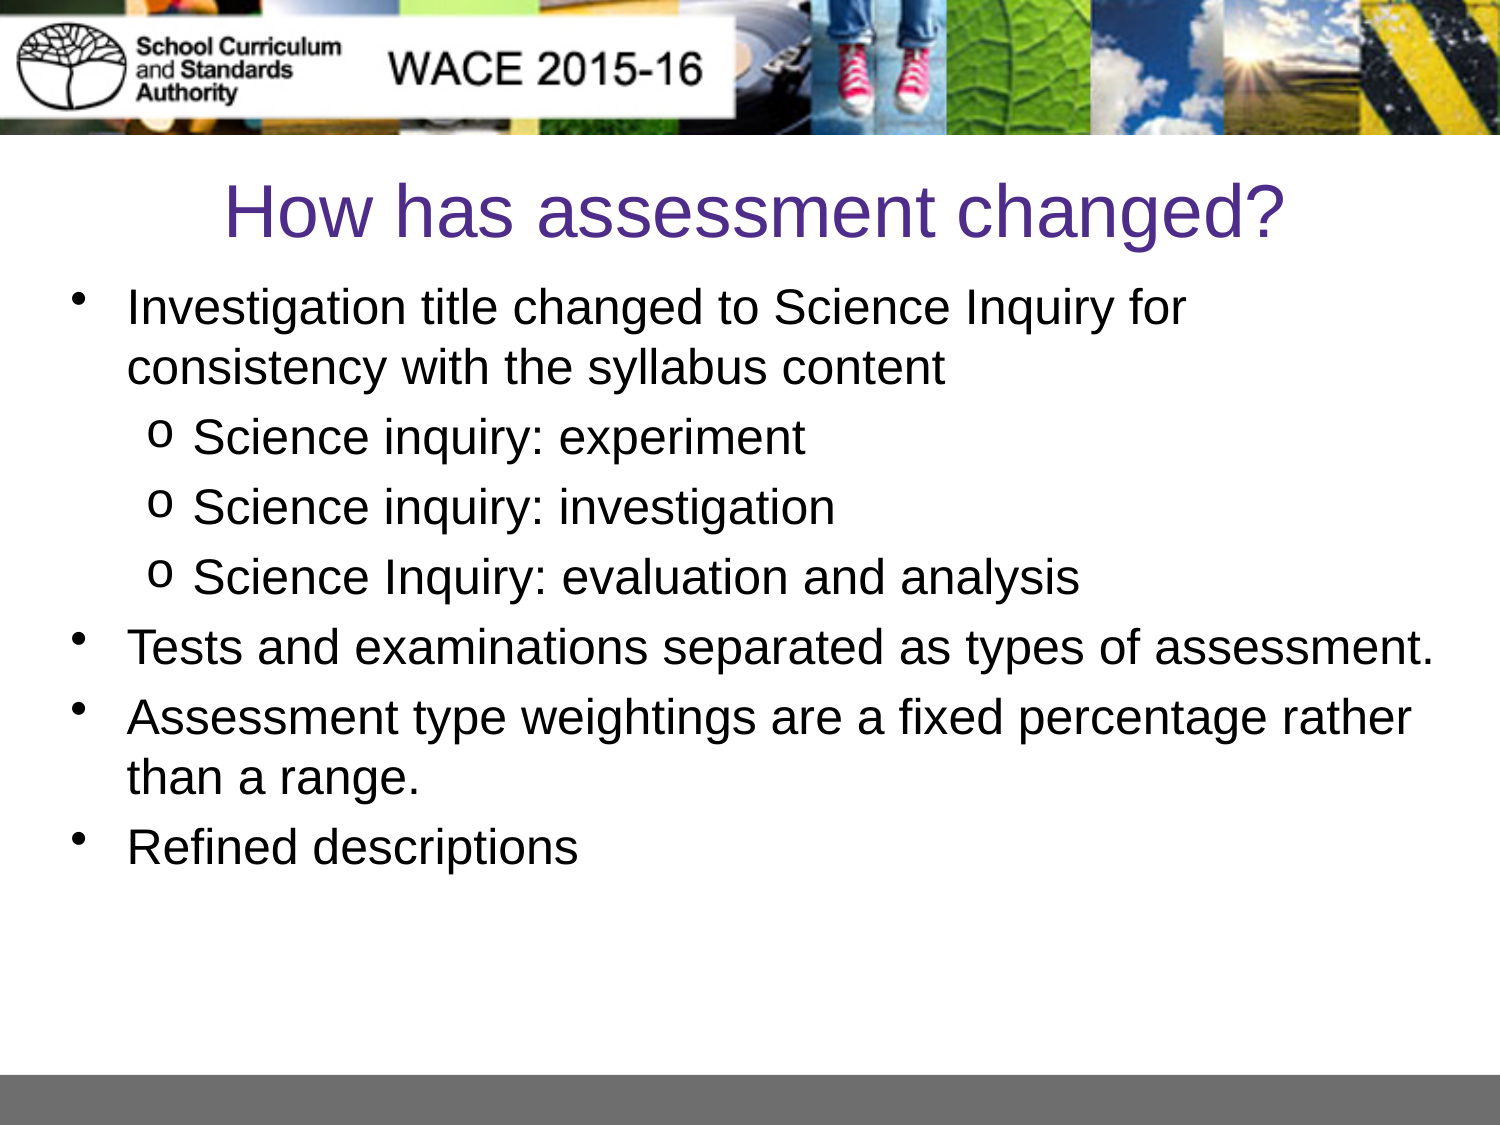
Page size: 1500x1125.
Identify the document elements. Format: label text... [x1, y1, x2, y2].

picture [0, 0, 1500, 135]
title How has assessment changed? [53, 138, 1457, 278]
list Investigation title changed to Science Inquiry for consistency with the syllabus content Science inquiry: experiment Science inquiry: investigation Science Inquiry: evaluation and analysis Tests and examinations separated as types of assessment. Assessment type weightings are a fixed percentage rather than a range. Refined descriptions [55, 267, 1455, 1023]
